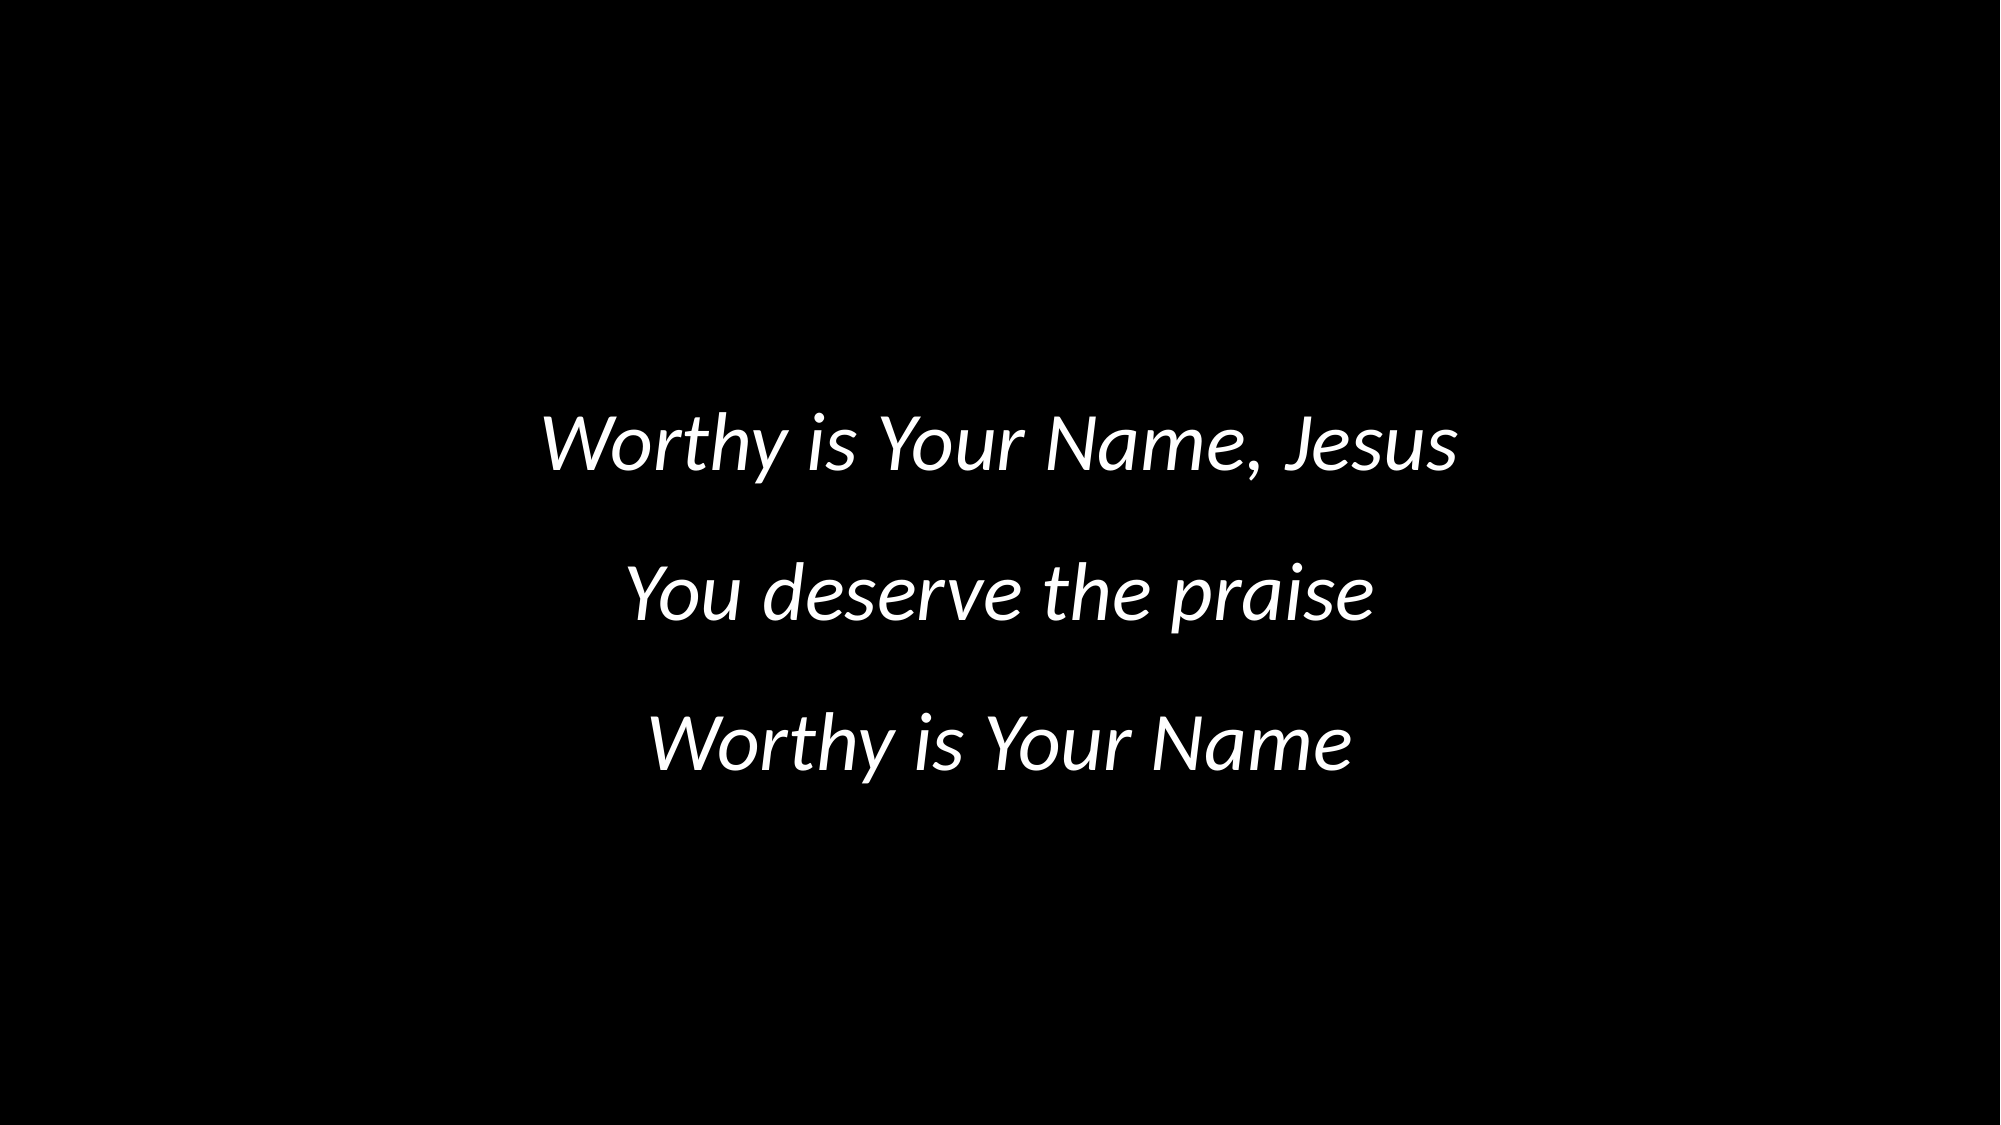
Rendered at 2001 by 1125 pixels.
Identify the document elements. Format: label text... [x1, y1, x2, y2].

subtitle Worthy is Your Name, Jesus You deserve the praise Worthy is Your Name [0, 0, 2000, 1125]
